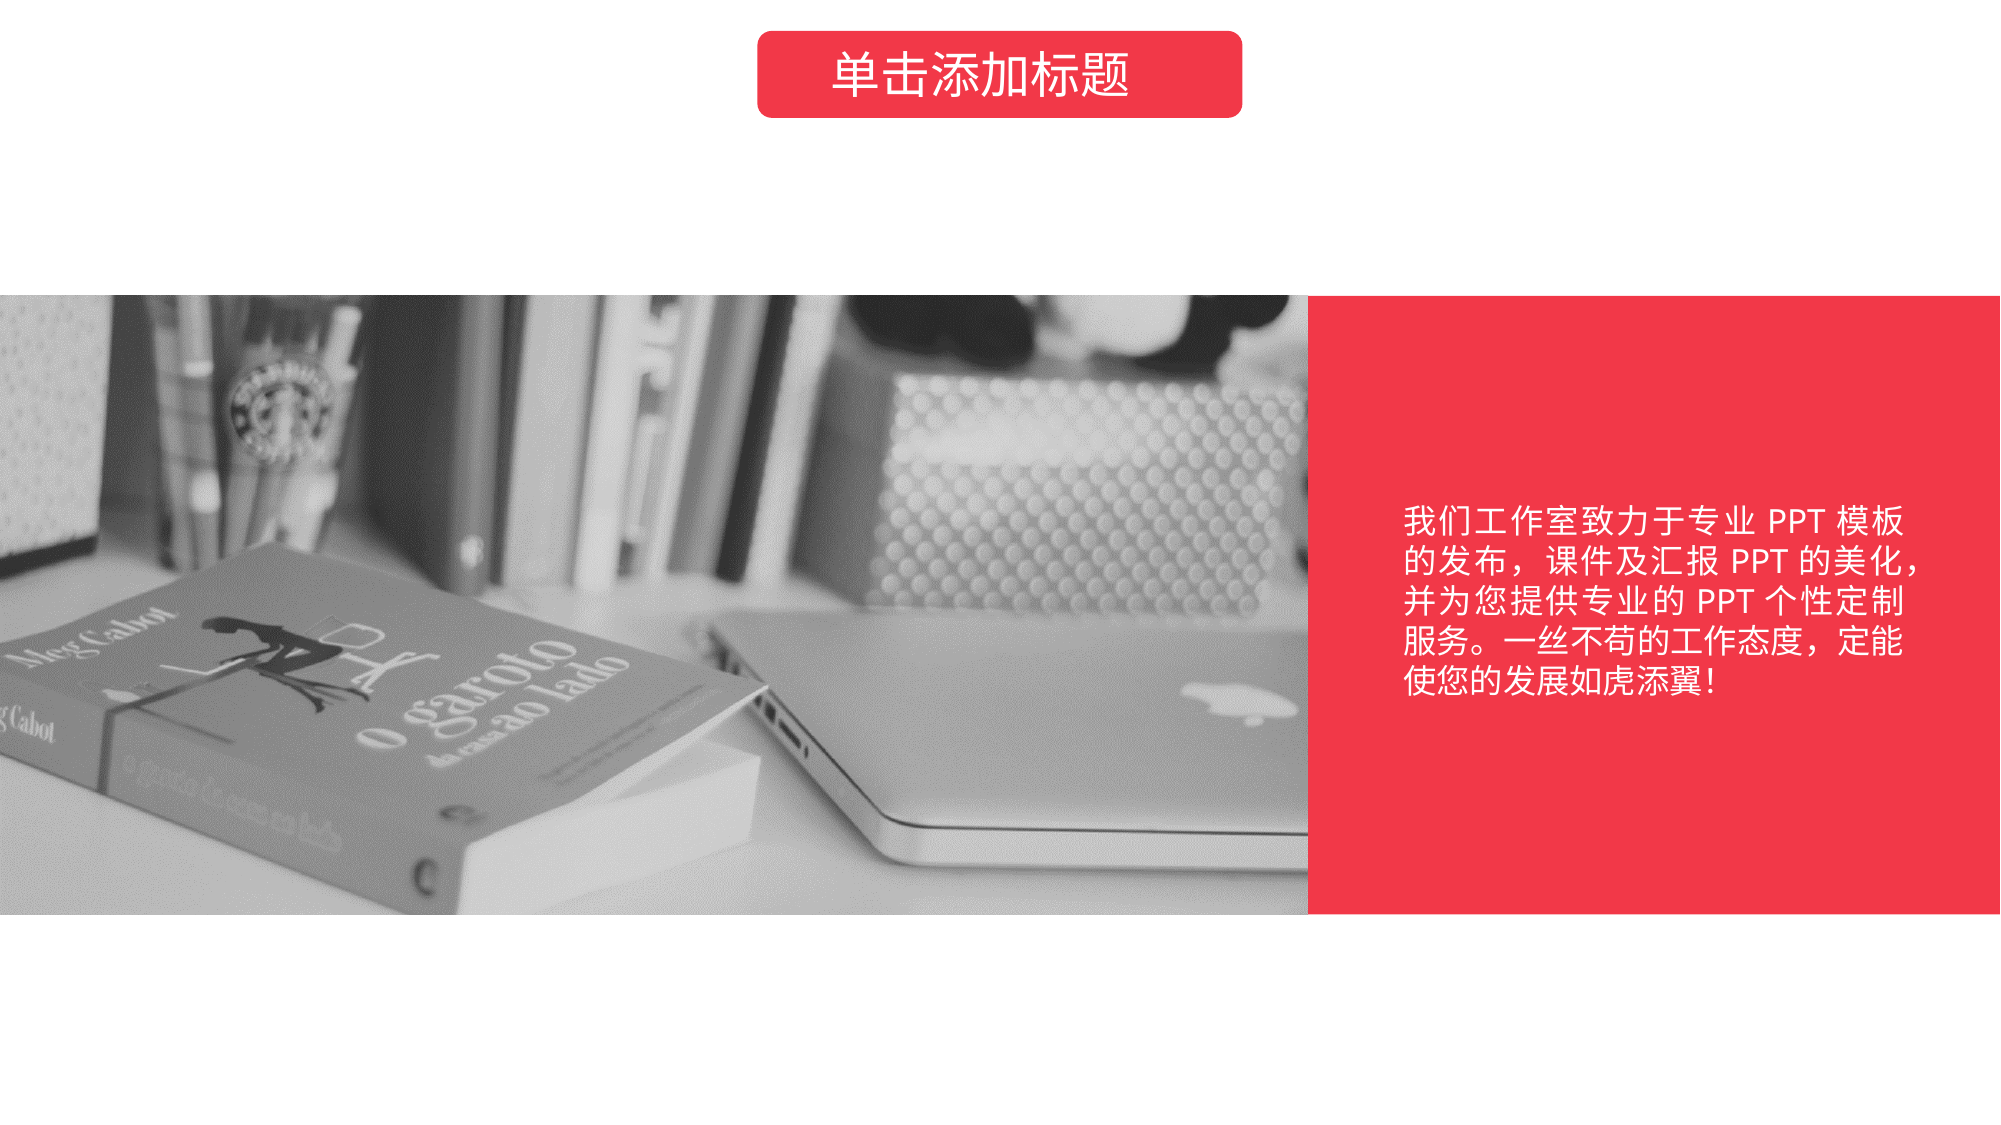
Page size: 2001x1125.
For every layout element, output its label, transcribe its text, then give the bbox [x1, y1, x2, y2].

picture [0, 295, 1309, 915]
text_box [1309, 295, 2000, 915]
text_box 单击添加标题 [815, 36, 1185, 112]
text_box 我们工作室致力于专业PPT模板的发布，课件及汇报PPT的美化，并为您提供专业的PPT个性定制服务。一丝不苟的工作态度，定能使您的发展如虎添翼！ [1383, 490, 1925, 888]
text_box [756, 29, 1244, 119]
